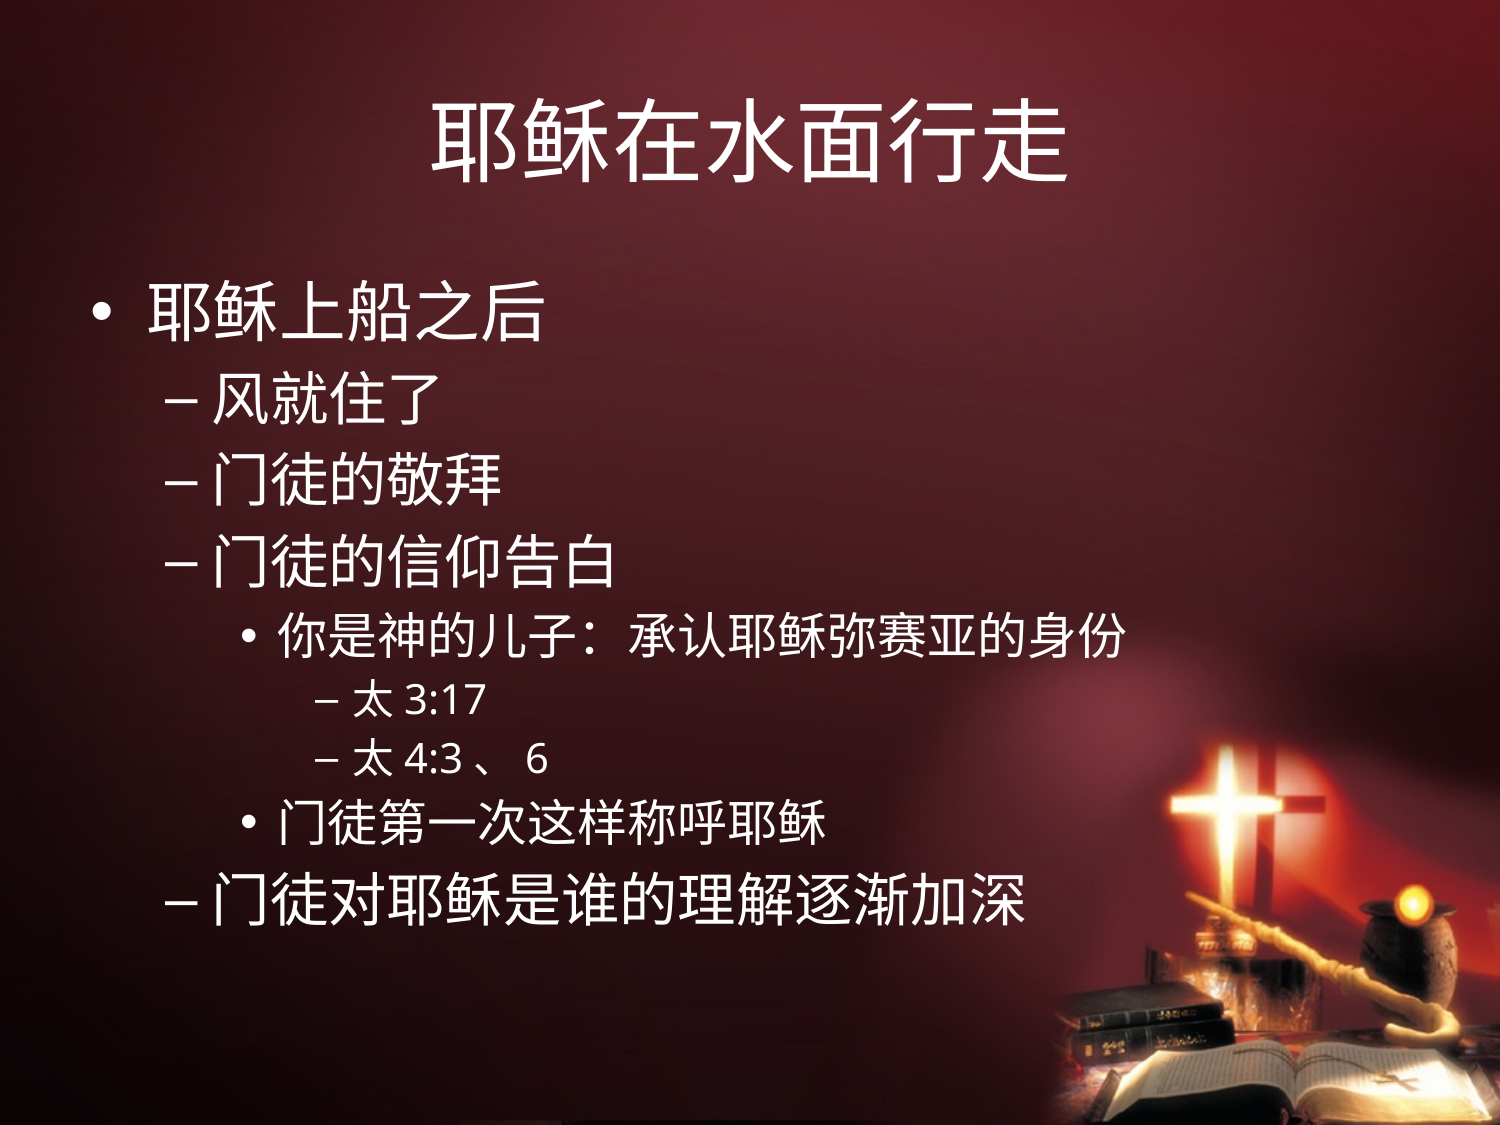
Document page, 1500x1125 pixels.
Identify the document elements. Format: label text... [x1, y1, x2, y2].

picture [0, 0, 1500, 1125]
title 耶稣在水面行走 [75, 45, 1425, 233]
list 耶稣上船之后 风就住了 门徒的敬拜 门徒的信仰告白 你是神的儿子：承认耶稣弥赛亚的身份 太3:17 太4:3、6 门徒第一次这样称呼耶稣 门徒对耶稣是谁的理解逐渐加深 [75, 262, 1425, 1005]
